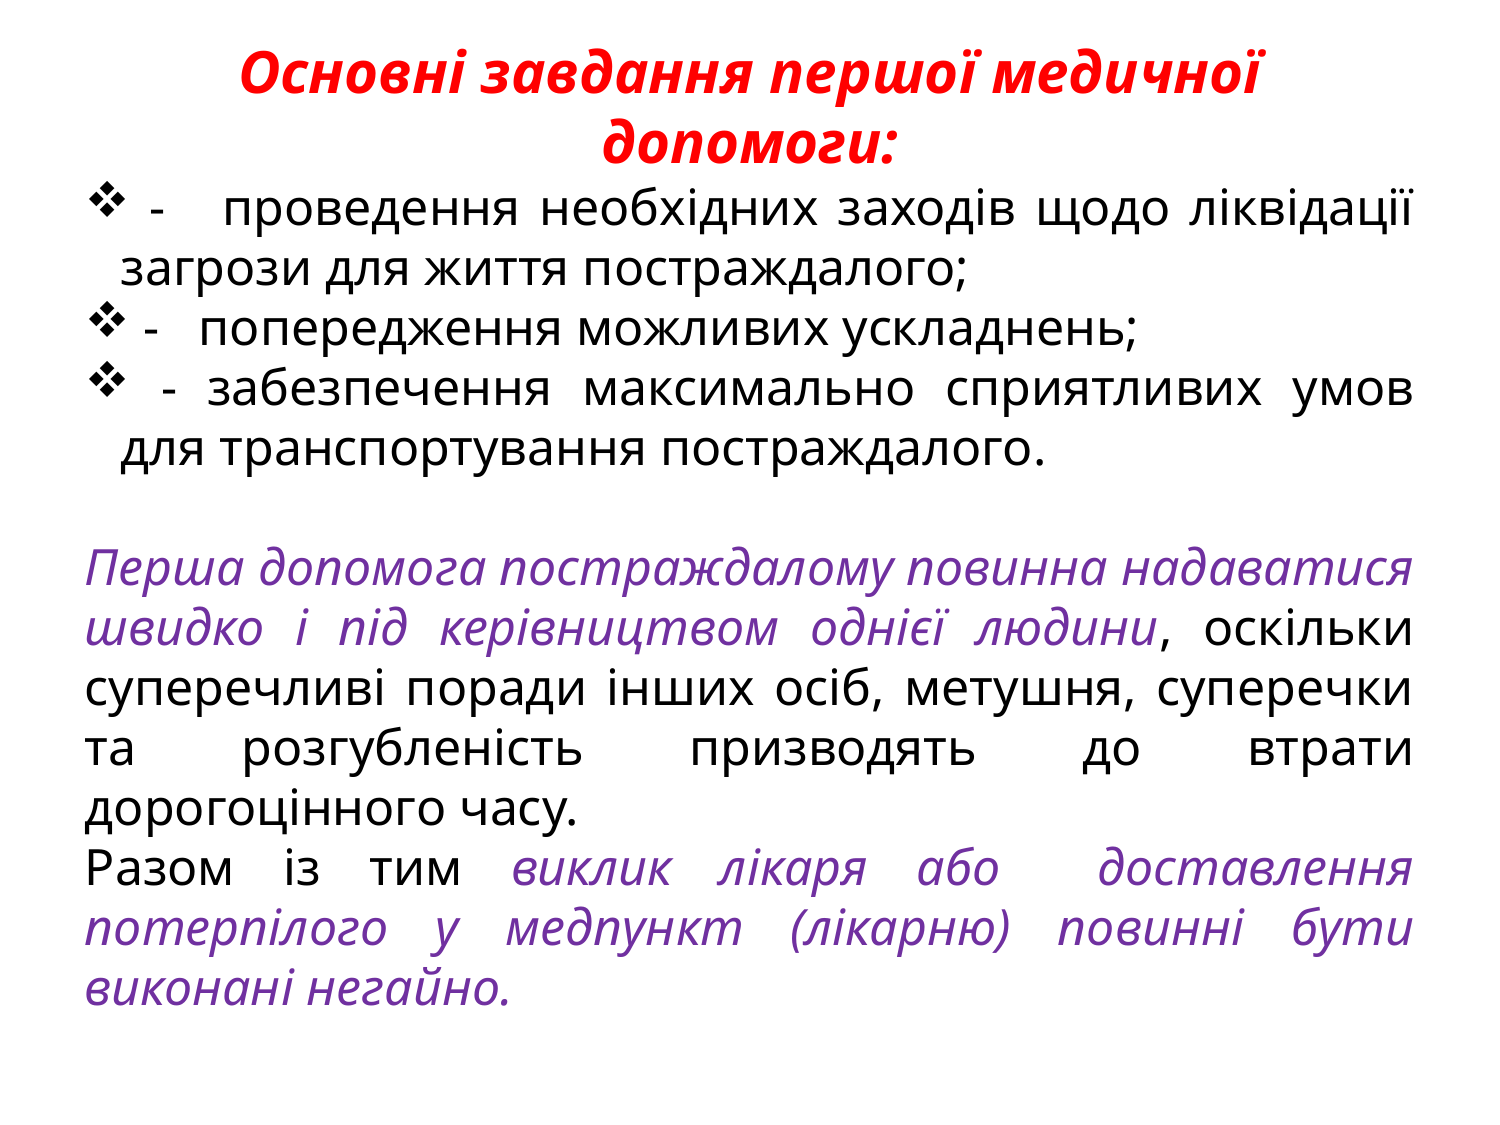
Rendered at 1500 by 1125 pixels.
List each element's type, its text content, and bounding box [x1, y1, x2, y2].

text_box Основні завдання першої медичної допомоги: - проведення необхідних заходів щодо ліквідації загрози для життя постраждалого; - попередження можливих ускладнень; - забезпечення максимально сприятливих умов для транспортування постраждалого. Перша допомога постраждалому повинна надаватися швидко і під керівництвом однієї людини, оскільки суперечливі поради інших осіб, метушня, суперечки та розгубленість призводять до втрати дорогоцінного часу. Разом із тим виклик лікаря або доставлення потерпілого у медпункт (лікарню) повинні бути виконані негайно. [70, 27, 1430, 1083]
